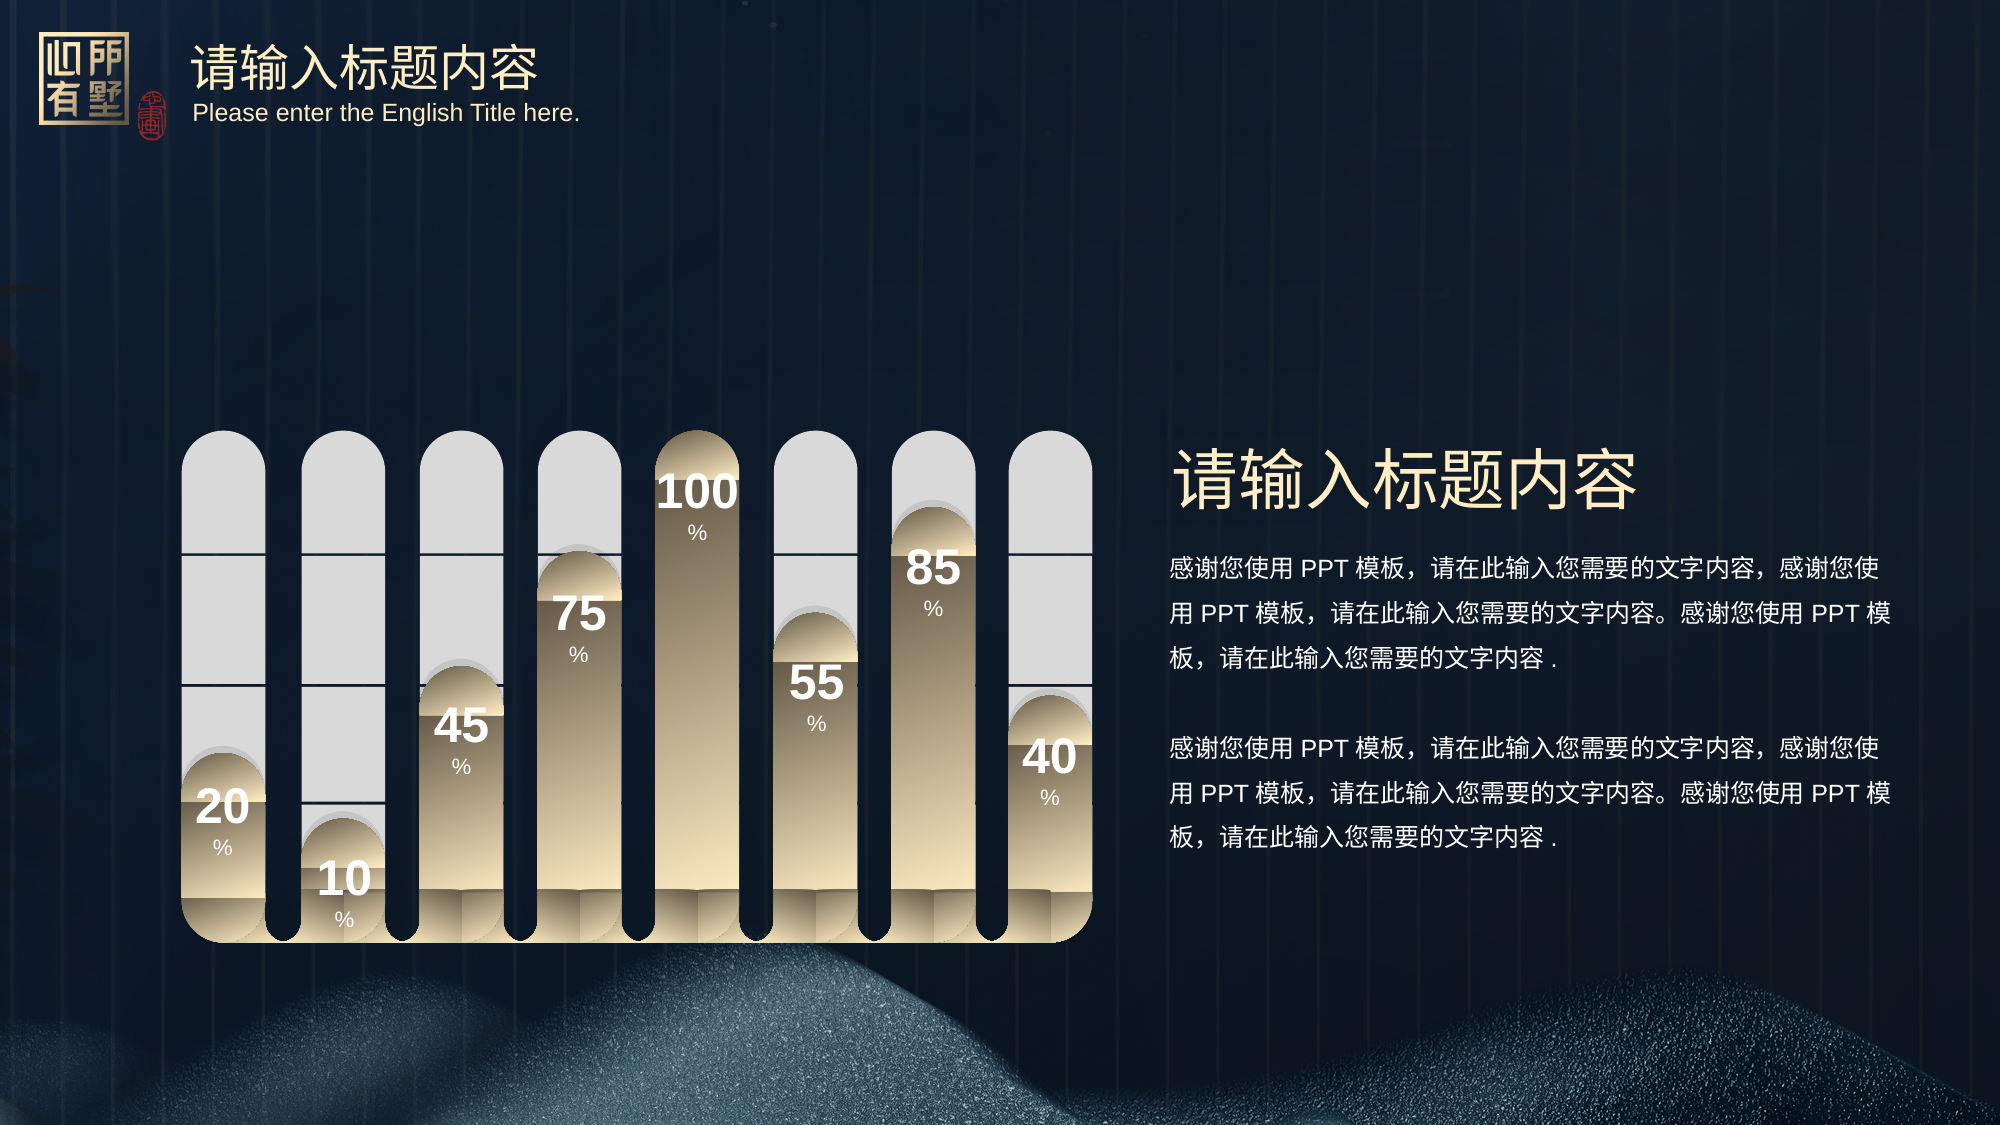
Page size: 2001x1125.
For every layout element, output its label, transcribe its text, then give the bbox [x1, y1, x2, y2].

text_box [987, 695, 1092, 943]
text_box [516, 551, 634, 943]
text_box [891, 430, 976, 507]
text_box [1008, 430, 1093, 943]
text_box 请输入标题内容 [1156, 430, 1655, 526]
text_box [419, 430, 504, 666]
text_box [301, 430, 386, 818]
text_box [181, 430, 266, 752]
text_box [280, 818, 398, 943]
text_box 感谢您使用PPT模板，请在此输入您需要的文字内容，感谢您使用PPT模板，请在此输入您需要的文字内容。感谢您使用PPT模板，请在此输入您需要的文字内容. 感谢您使用PPT模板，请在此输入您需要的文字内容，感谢您使用PPT模板，请在此输入您需要的文字内容。感谢您使用PPT模板，请在此输入您需要的文字内容. [1154, 530, 1915, 905]
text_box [752, 612, 870, 943]
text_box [398, 666, 516, 943]
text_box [870, 507, 997, 943]
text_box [634, 430, 760, 943]
picture [0, 0, 2000, 1125]
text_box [181, 752, 286, 943]
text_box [773, 430, 858, 612]
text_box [537, 430, 622, 551]
